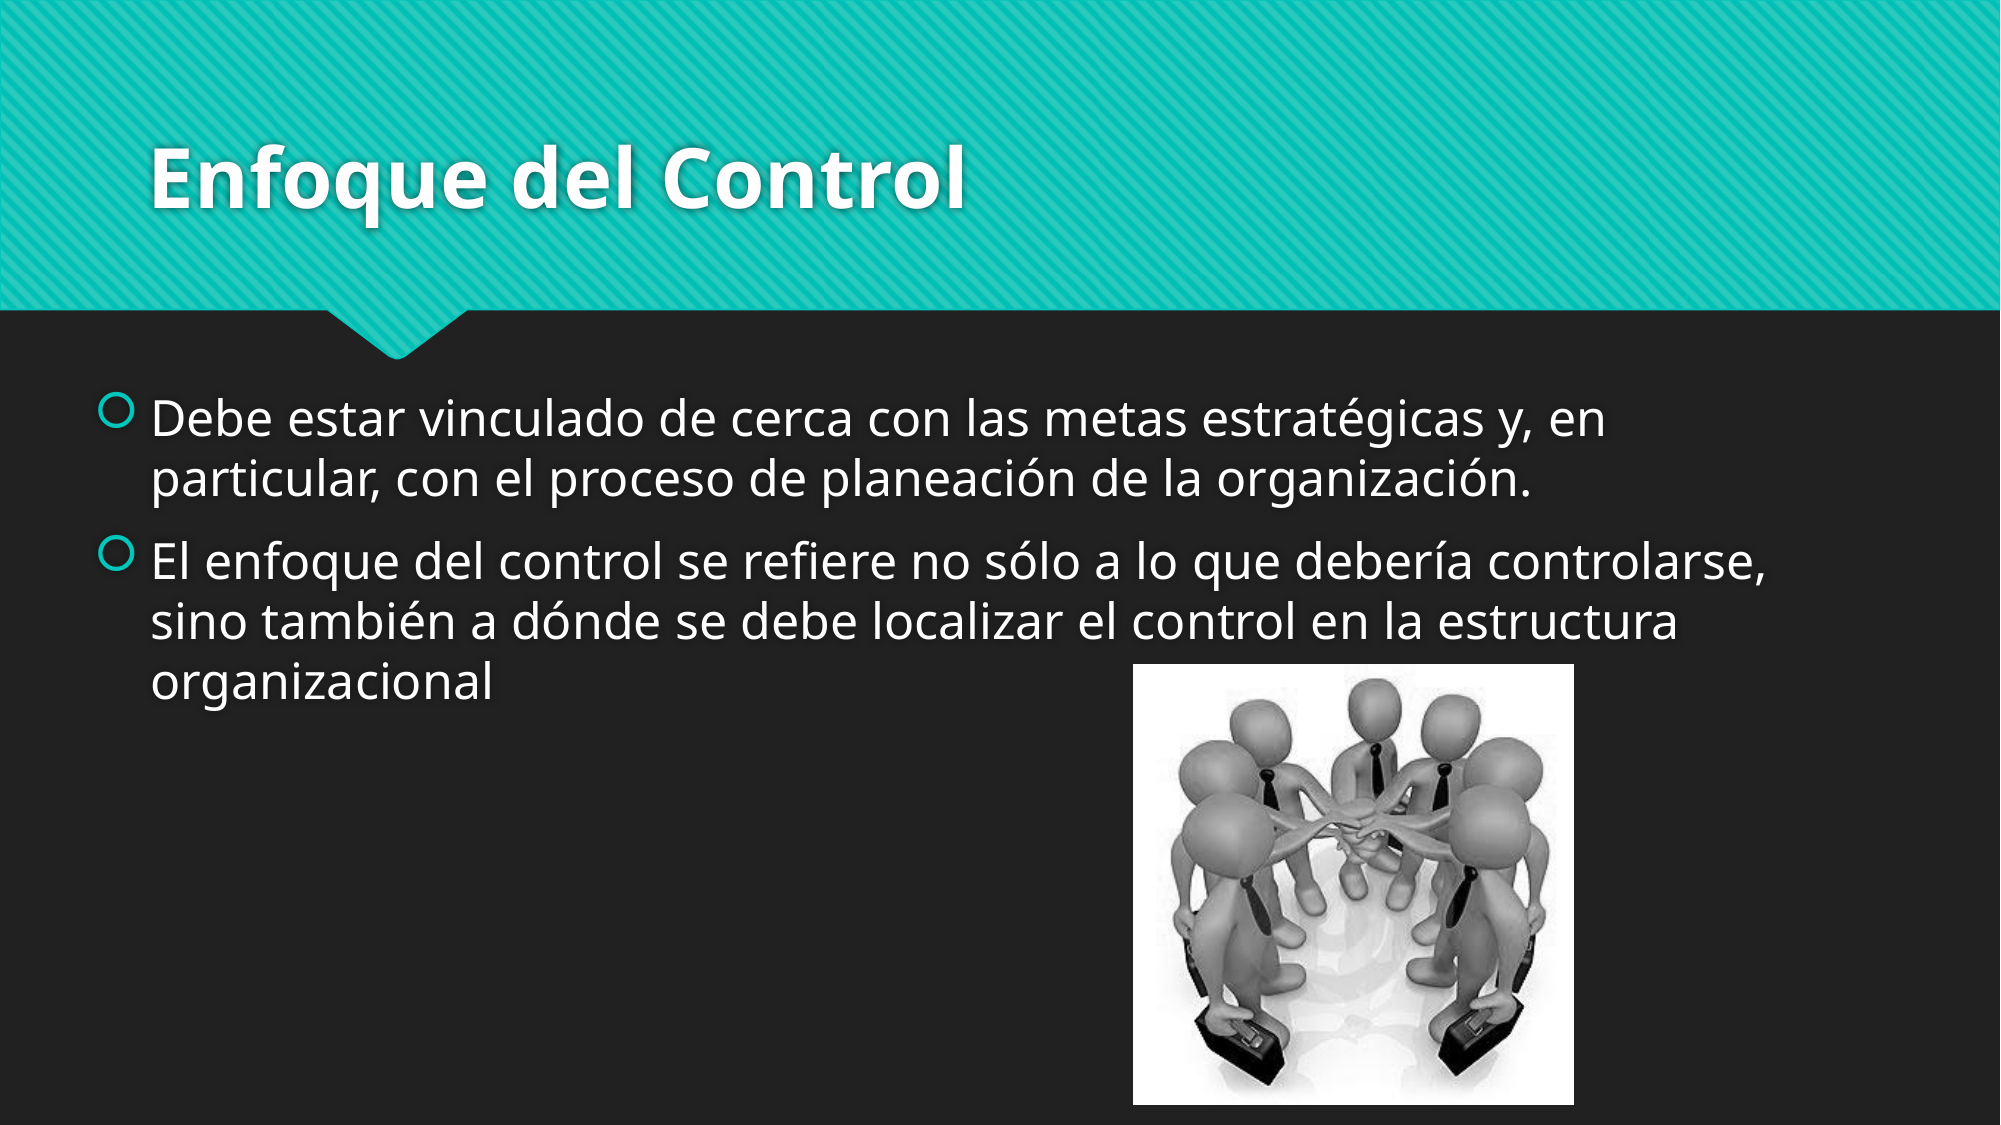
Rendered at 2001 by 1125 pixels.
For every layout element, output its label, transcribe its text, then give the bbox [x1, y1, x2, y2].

picture [1133, 664, 1575, 1106]
title Enfoque del Control [132, 73, 1868, 233]
list Debe estar vinculado de cerca con las metas estratégicas y, en particular, con el proceso de planeación de la organización. El enfoque del control se refiere no sólo a lo que debería controlarse, sino también a dónde se debe localizar el control en la estructura organizacional [79, 249, 1811, 847]
